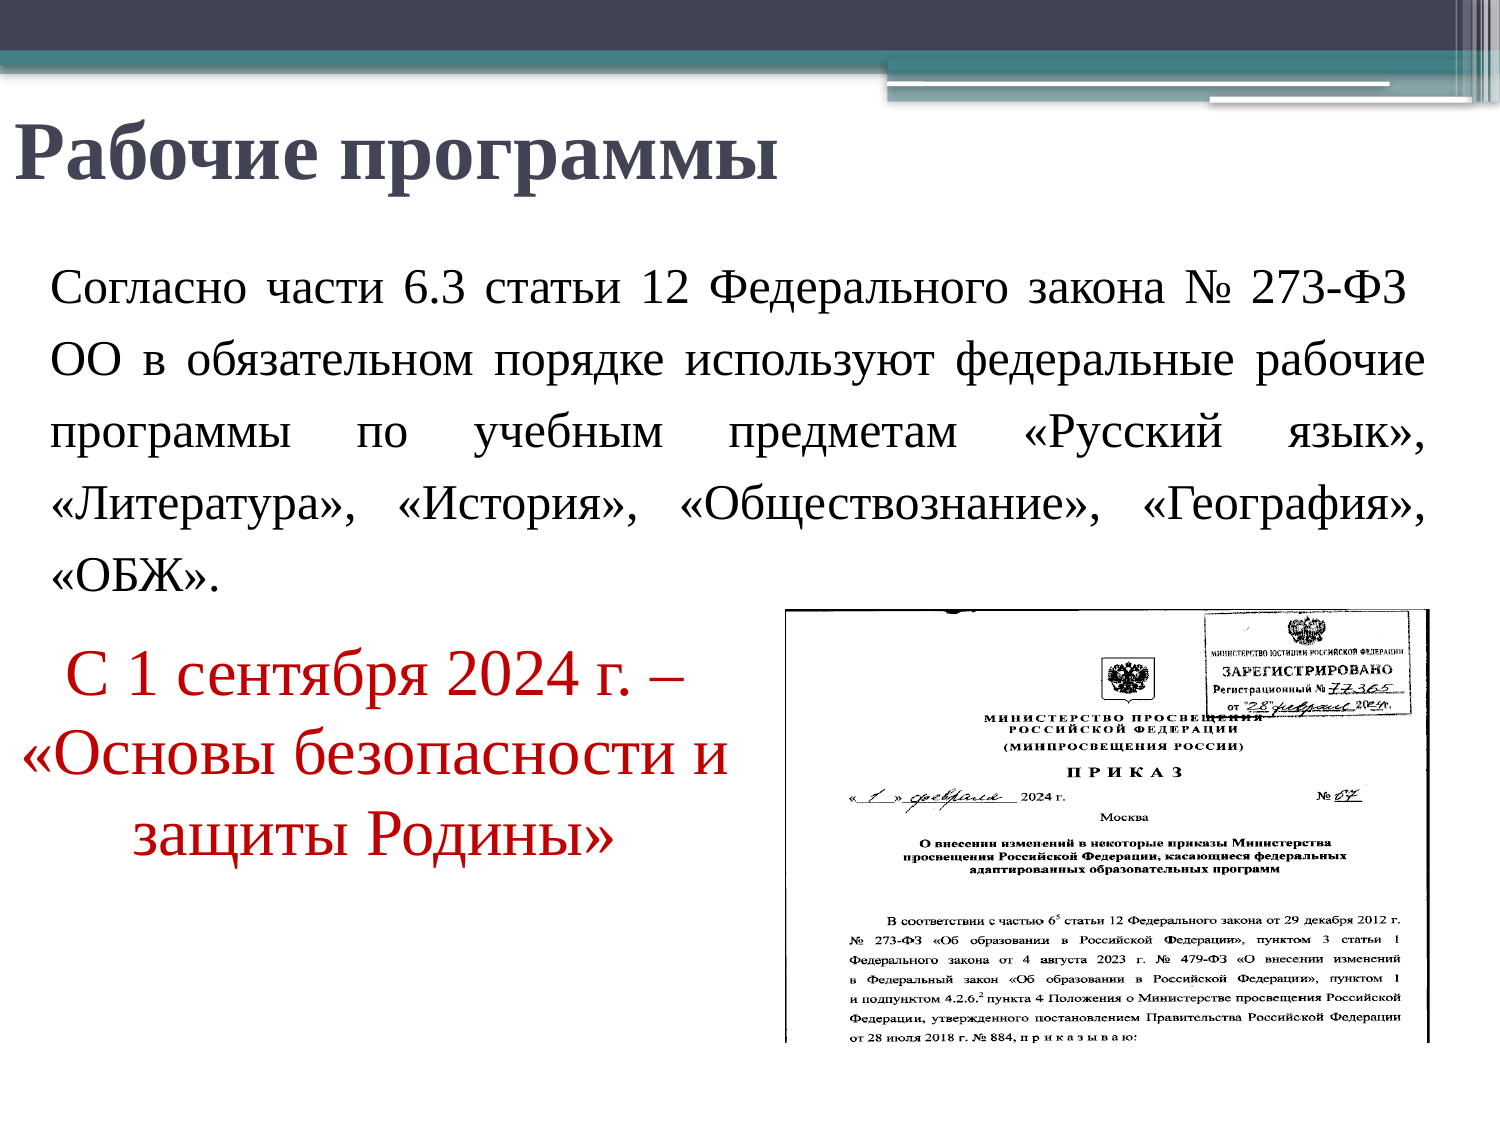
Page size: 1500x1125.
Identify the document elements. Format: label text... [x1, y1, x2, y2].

list Согласно части 6.3 статьи 12 Федерального закона № 273-ФЗ ОО в обязательном порядке используют федеральные рабочие программы по учебным предметам «Русский язык», «Литература», «История», «Обществознание», «География», «ОБЖ». [35, 234, 1442, 610]
picture [784, 609, 1430, 1044]
text_box С 1 сентября 2024 г. – «Основы безопасности и защиты Родины» [0, 621, 750, 876]
title Рабочие программы [0, 58, 1350, 234]
